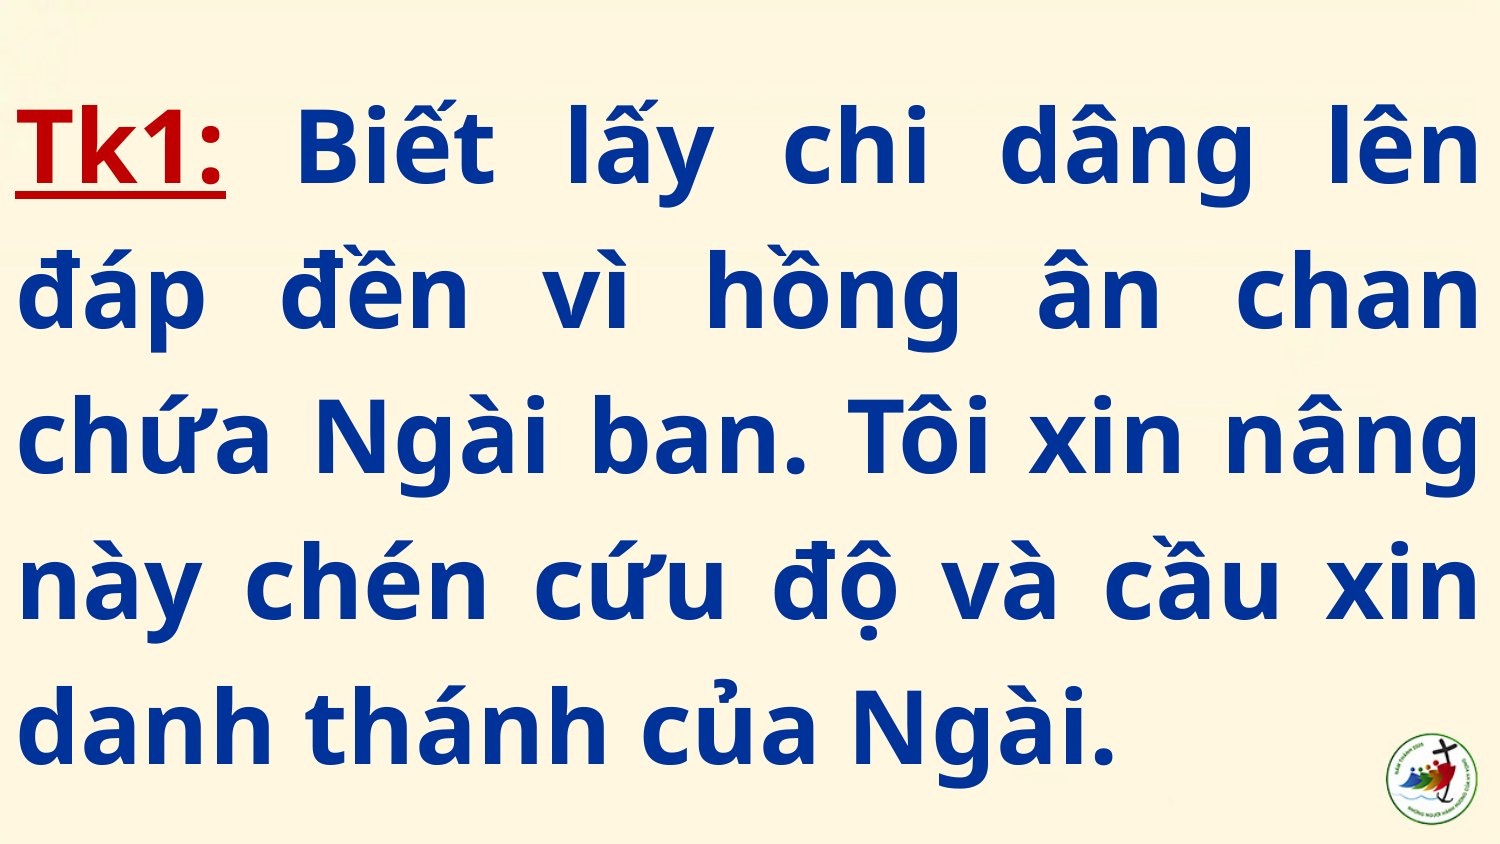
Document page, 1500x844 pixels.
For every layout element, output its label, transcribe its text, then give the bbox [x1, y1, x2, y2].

subtitle Tk1: Biết lấy chi dâng lên đáp đền vì hồng ân chan chứa Ngài ban. Tôi xin nâng này chén cứu độ và cầu xin danh thánh của Ngài. [0, 0, 1500, 844]
